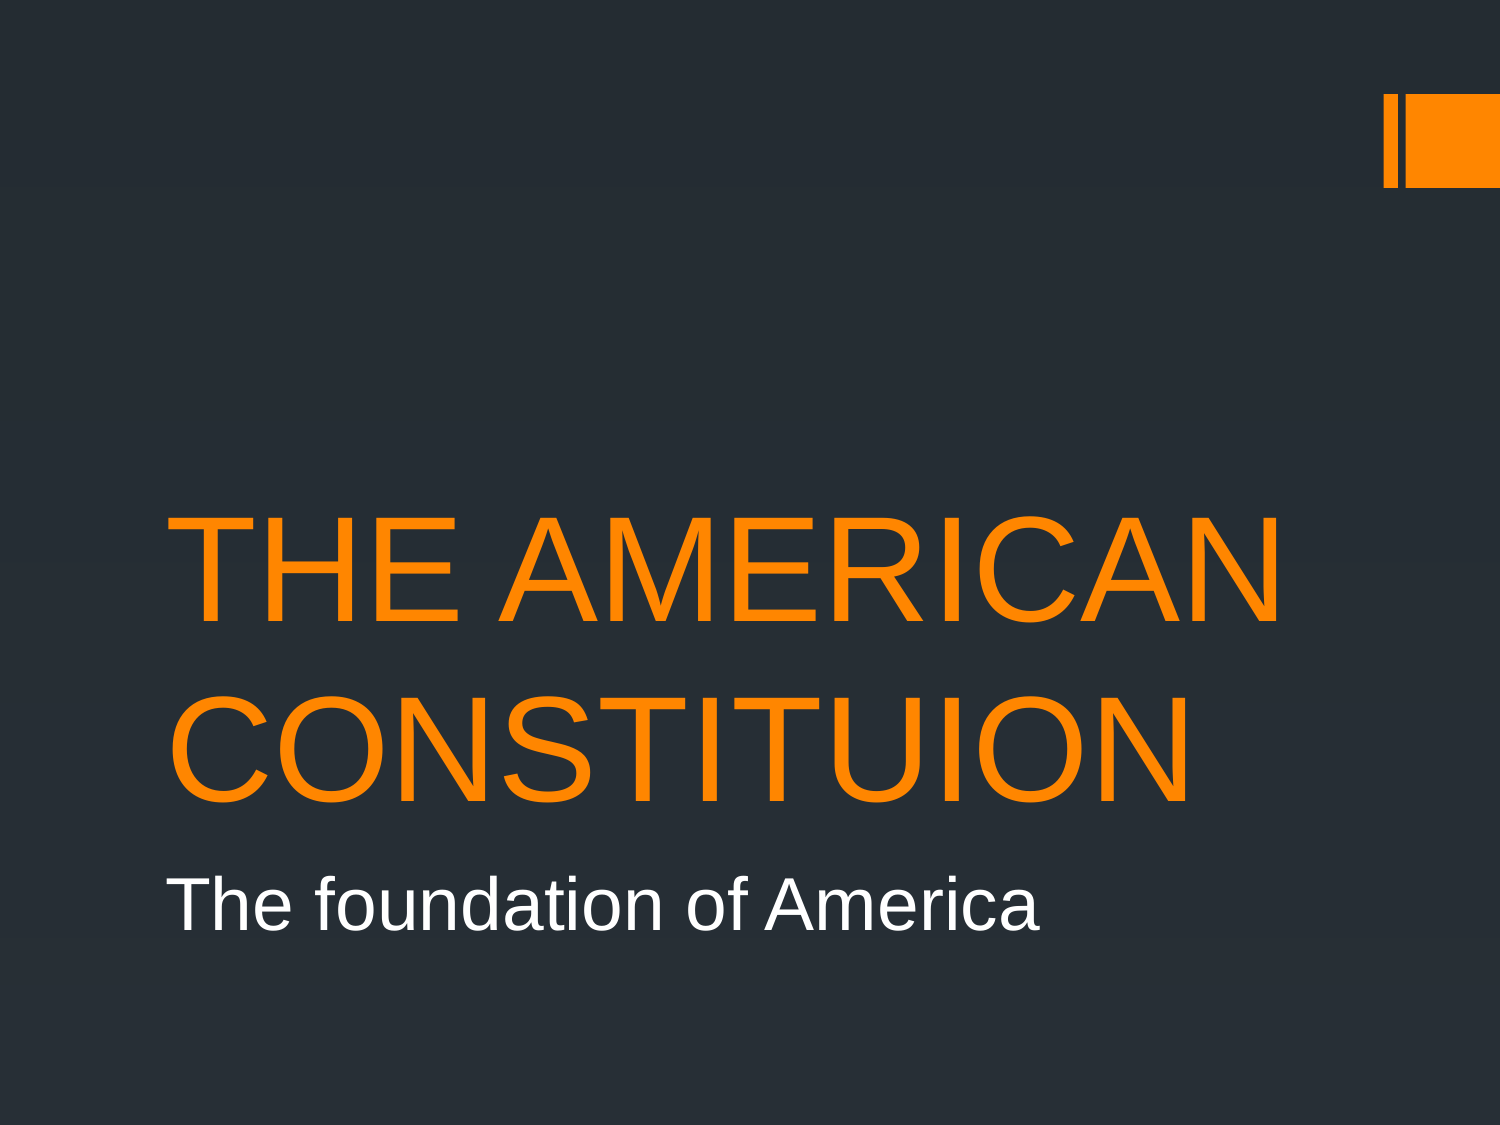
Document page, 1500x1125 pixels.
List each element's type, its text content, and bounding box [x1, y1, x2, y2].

title THE AMERICAN CONSTITUION [150, 412, 1350, 839]
subtitle The foundation of America [150, 847, 1350, 1036]
